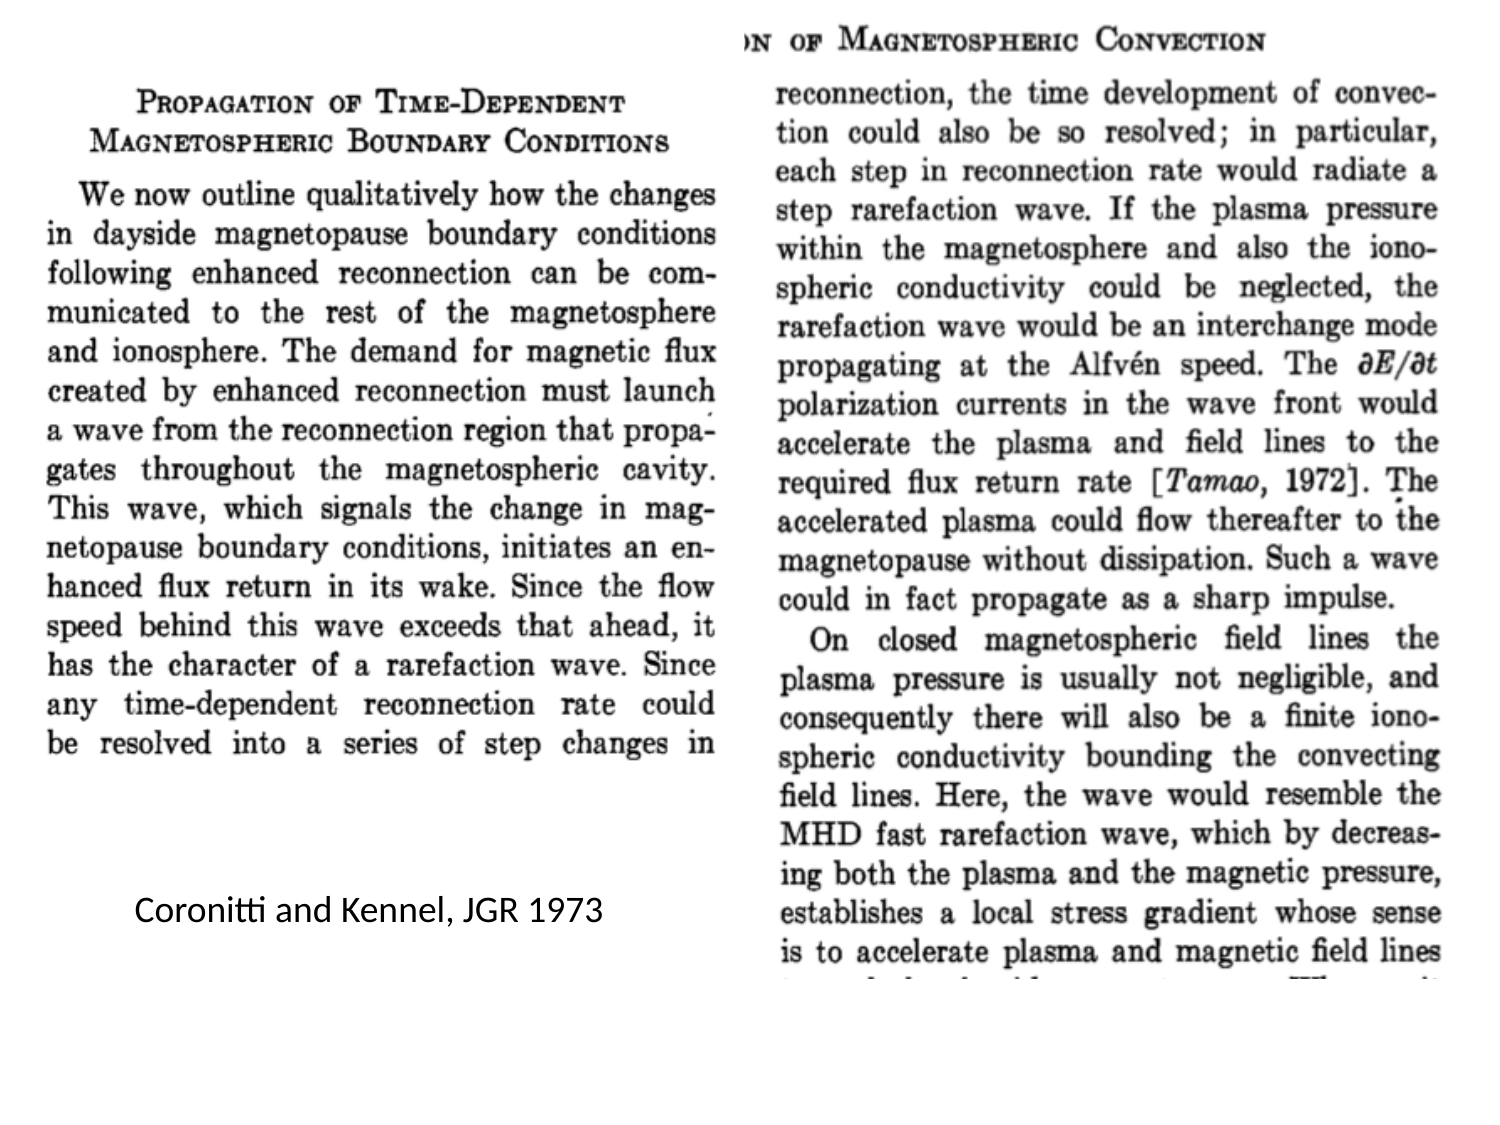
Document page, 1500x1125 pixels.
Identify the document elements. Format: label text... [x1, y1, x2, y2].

picture [0, 69, 727, 784]
picture [744, 0, 1500, 979]
text_box Coronitti and Kennel, JGR 1973 [119, 877, 619, 938]
